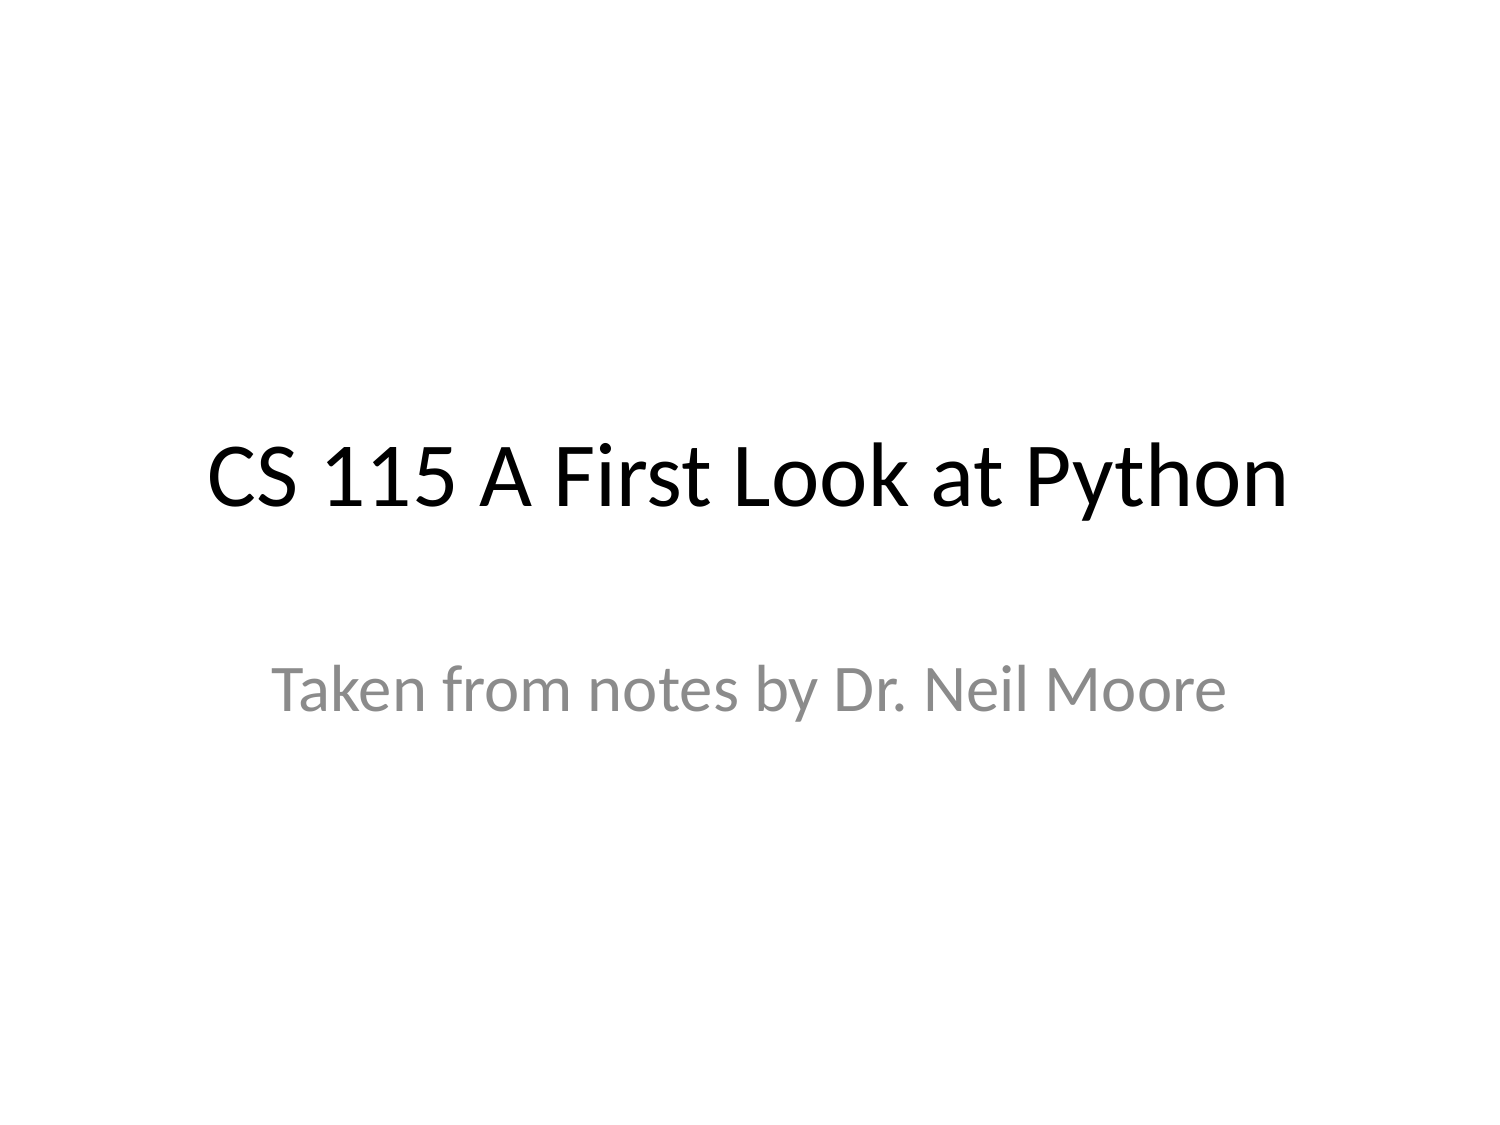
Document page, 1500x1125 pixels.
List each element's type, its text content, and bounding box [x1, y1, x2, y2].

subtitle Taken from notes by Dr. Neil Moore [225, 637, 1275, 925]
title CS 115 A First Look at Python [112, 349, 1388, 591]
